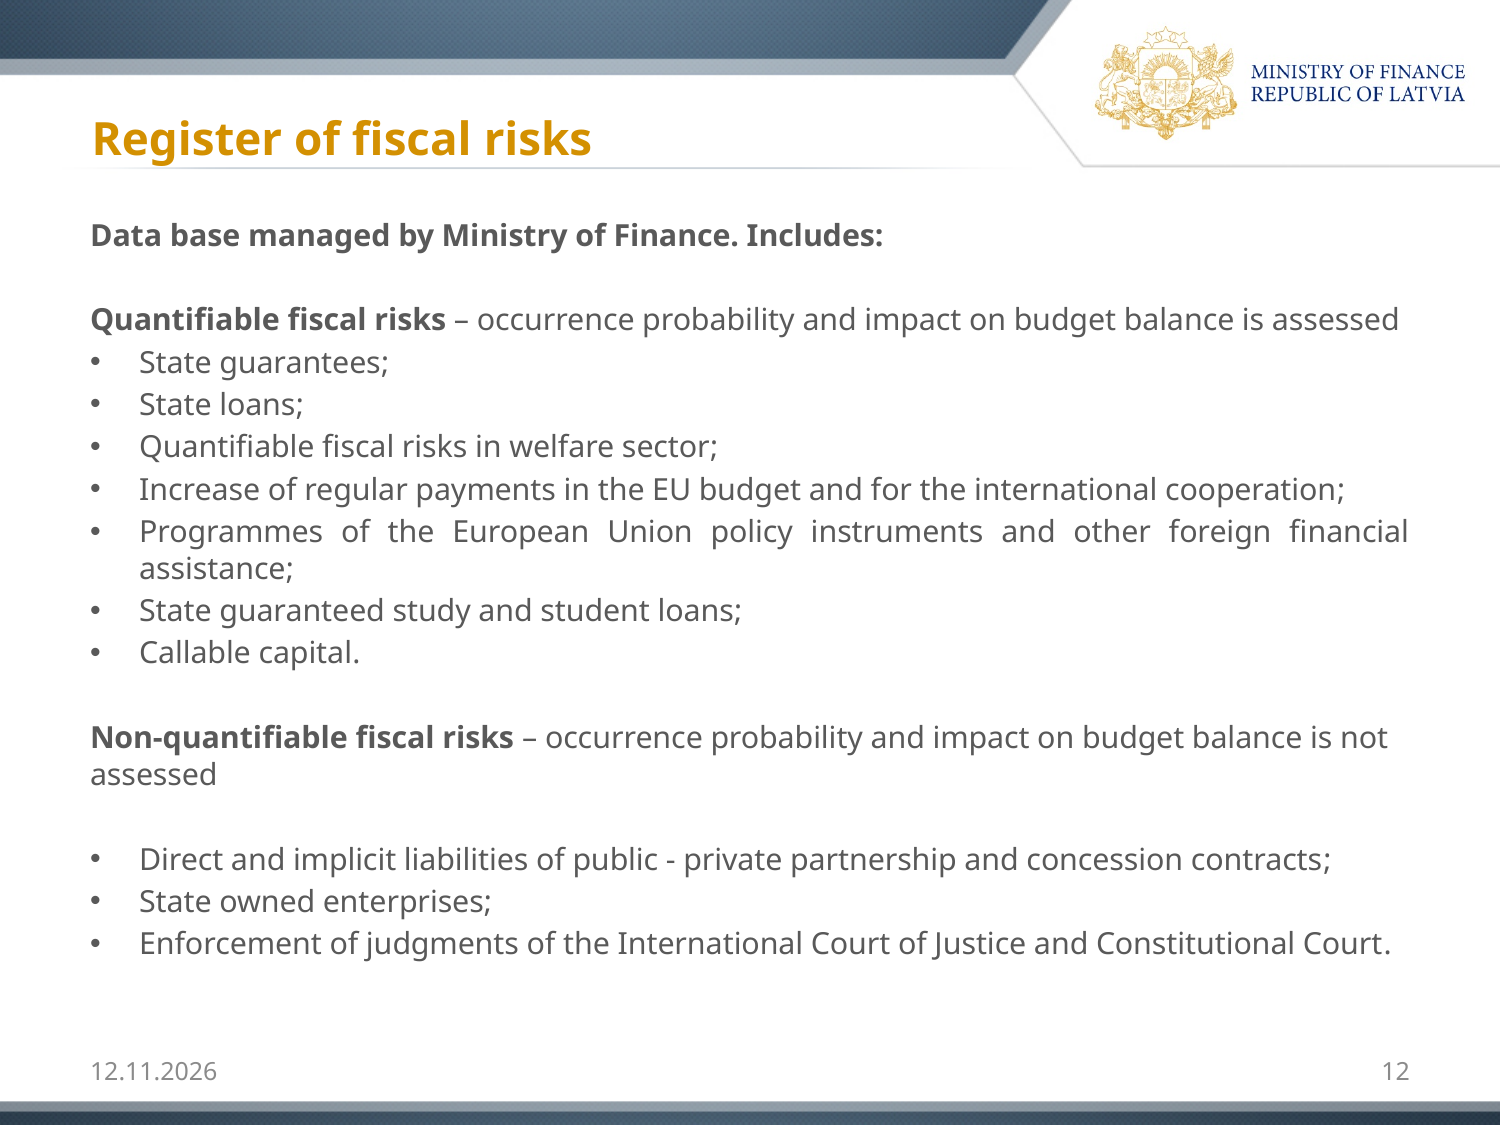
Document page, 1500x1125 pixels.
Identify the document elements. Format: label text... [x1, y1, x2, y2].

list Data base managed by Ministry of Finance. Includes: Quantifiable fiscal risks – occurrence probability and impact on budget balance is assessed State guarantees; State loans; Quantifiable fiscal risks in welfare sector; Increase of regular payments in the EU budget and for the international cooperation; Programmes of the European Union policy instruments and other foreign financial assistance; State guaranteed study and student loans; Callable capital. Non-quantifiable fiscal risks – occurrence probability and impact on budget balance is not assessed Direct and implicit liabilities of public - private partnership and concession contracts; State owned enterprises; Enforcement of judgments of the International Court of Justice and Constitutional Court. [75, 208, 1425, 1043]
slide_number 12 [1074, 1043, 1425, 1103]
picture [0, 0, 1500, 1125]
title Register of fiscal risks [76, 101, 1010, 173]
slide_number 22-Jun-2016 [75, 1043, 425, 1103]
